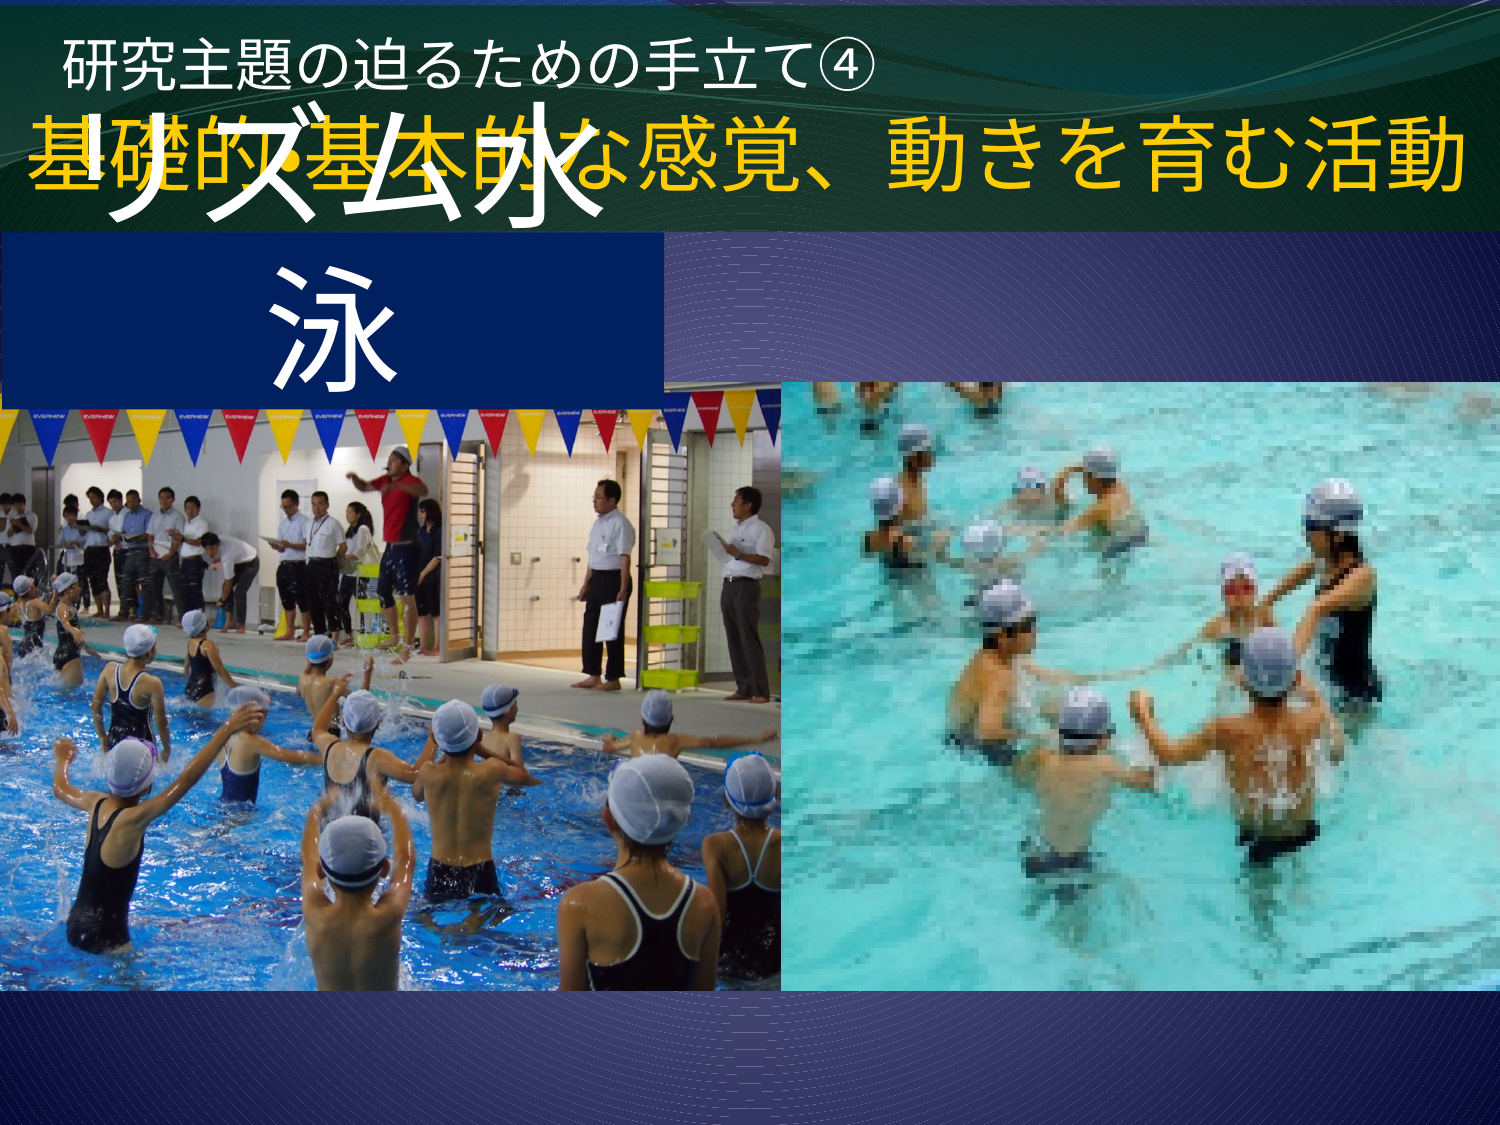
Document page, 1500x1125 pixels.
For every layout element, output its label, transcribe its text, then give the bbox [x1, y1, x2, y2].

text_box 研究主題の迫るための手立て④ 基礎的・基本的な感覚、動きを育む活動 [0, 3, 1500, 234]
picture [0, 382, 1500, 991]
title リズム水泳 [2, 232, 665, 381]
